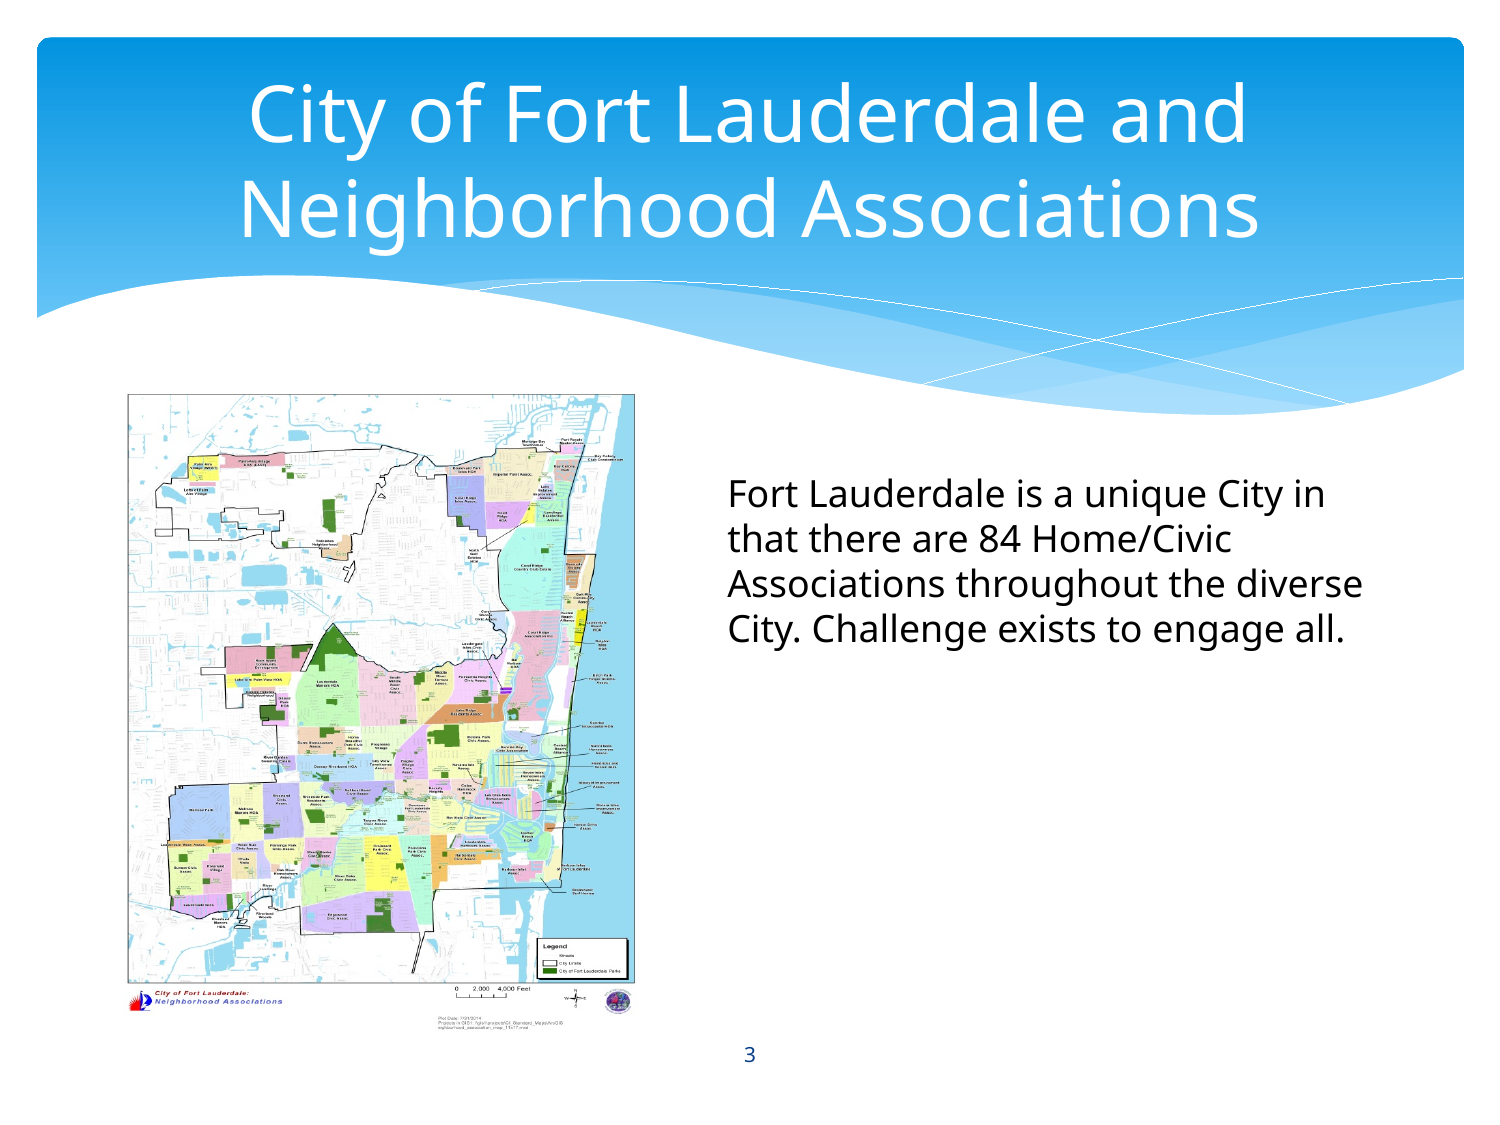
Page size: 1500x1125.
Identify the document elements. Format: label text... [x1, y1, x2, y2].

text_box Fort Lauderdale is a unique City in that there are 84 Home/Civic Associations throughout the diverse City. Challenge exists to engage all. [712, 462, 1388, 658]
slide_number 3 [654, 1025, 846, 1086]
picture [112, 349, 651, 1038]
title City of Fort Lauderdale and Neighborhood Associations [75, 55, 1425, 261]
